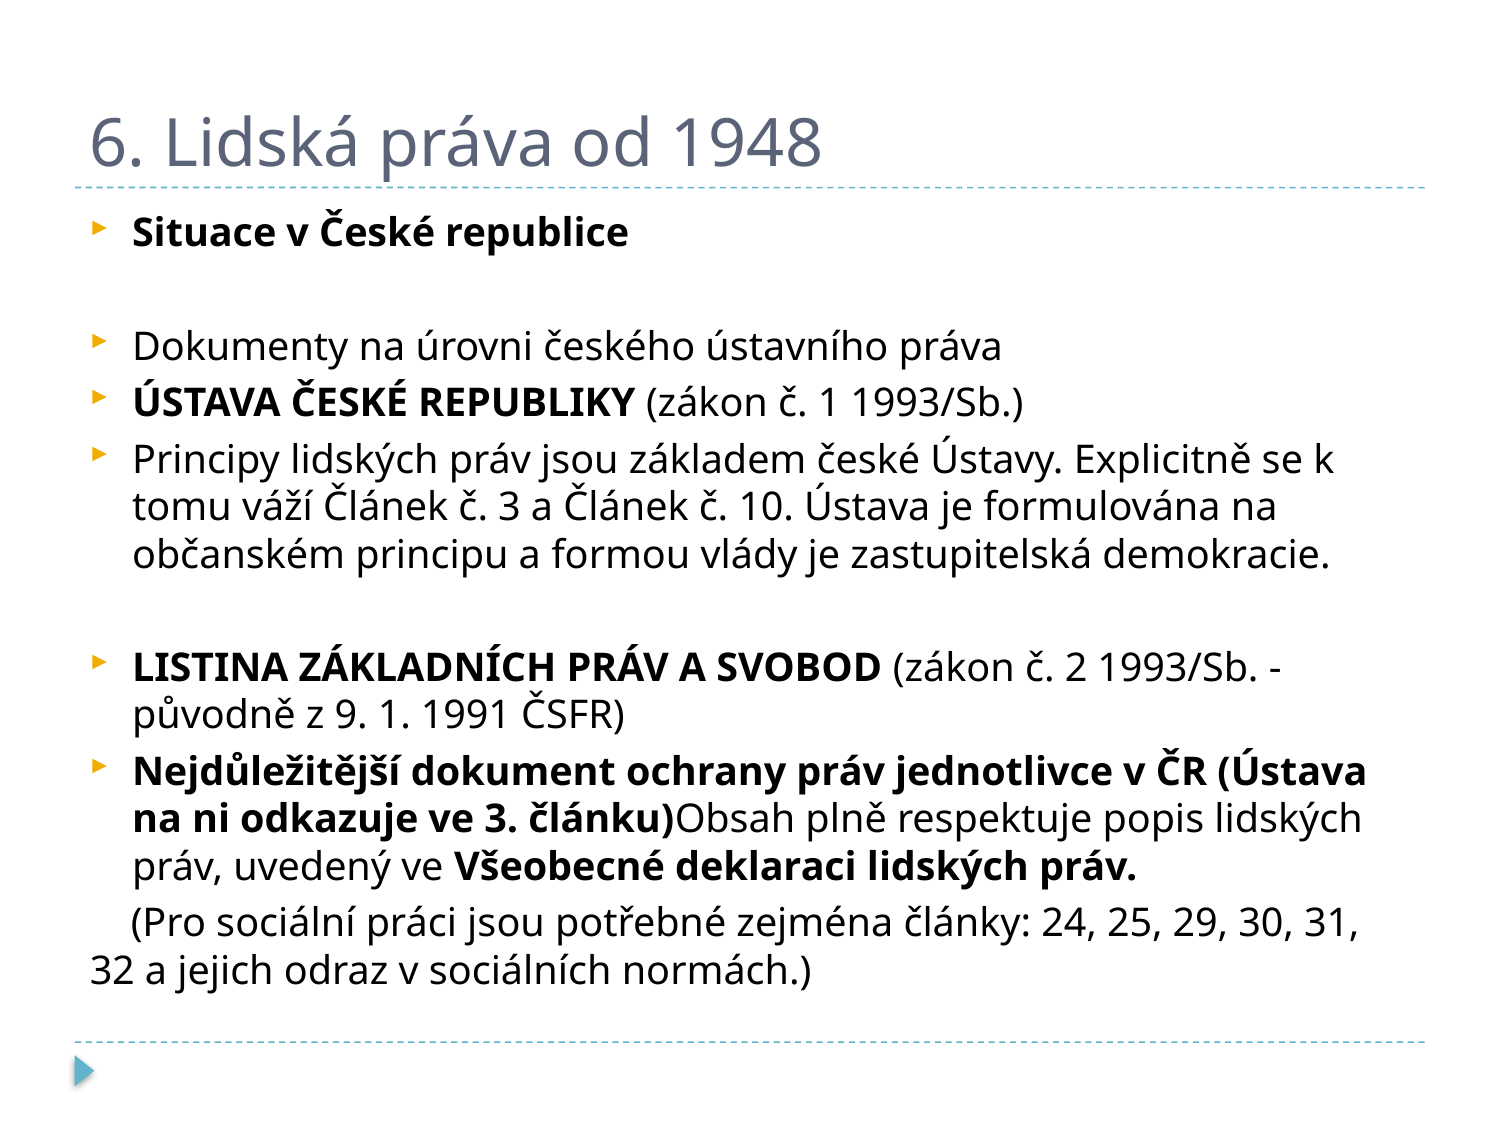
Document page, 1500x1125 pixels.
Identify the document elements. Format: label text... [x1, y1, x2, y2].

title 6. Lidská práva od 1948 [75, 24, 1425, 188]
list Situace v České republice Dokumenty na úrovni českého ústavního práva ÚSTAVA ČESKÉ REPUBLIKY (zákon č. 1 1993/Sb.) Principy lidských práv jsou základem české Ústavy. Explicitně se k tomu váží Článek č. 3 a Článek č. 10. Ústava je formulována na občanském principu a formou vlády je zastupitelská demokracie. LISTINA ZÁKLADNÍCH PRÁV A SVOBOD (zákon č. 2 1993/Sb. - původně z 9. 1. 1991 ČSFR) Nejdůležitější dokument ochrany práv jednotlivce v ČR (Ústava na ni odkazuje ve 3. článku)Obsah plně respektuje popis lidských práv, uvedený ve Všeobecné deklaraci lidských práv. (Pro sociální práci jsou potřebné zejména články: 24, 25, 29, 30, 31, 32 a jejich odraz v sociálních normách.) [75, 200, 1425, 1010]
